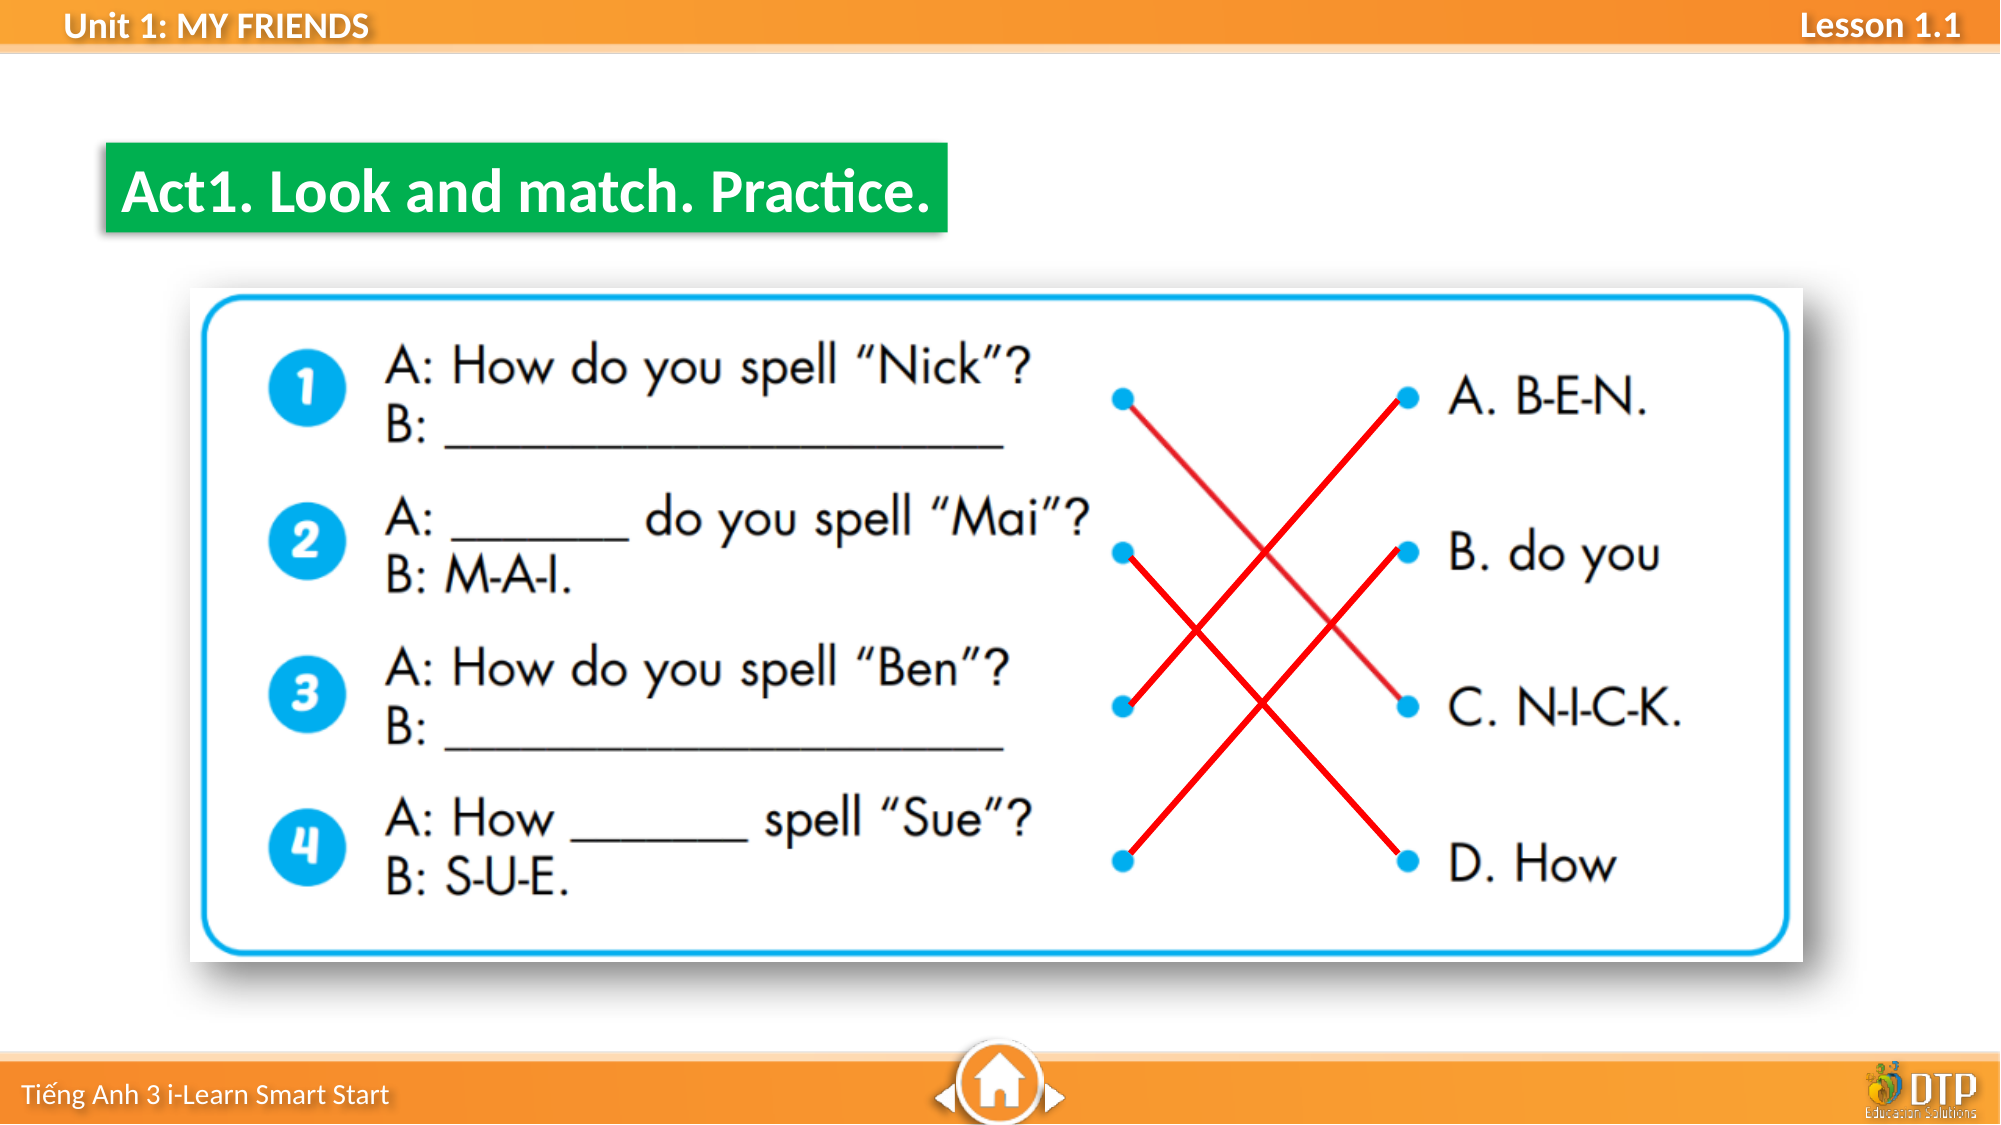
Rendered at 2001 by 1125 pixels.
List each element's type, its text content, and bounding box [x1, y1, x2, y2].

picture [0, 0, 2000, 1125]
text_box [1130, 547, 1399, 854]
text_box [1130, 399, 1399, 547]
text_box Act1. Look and match. Practice. [104, 141, 950, 234]
